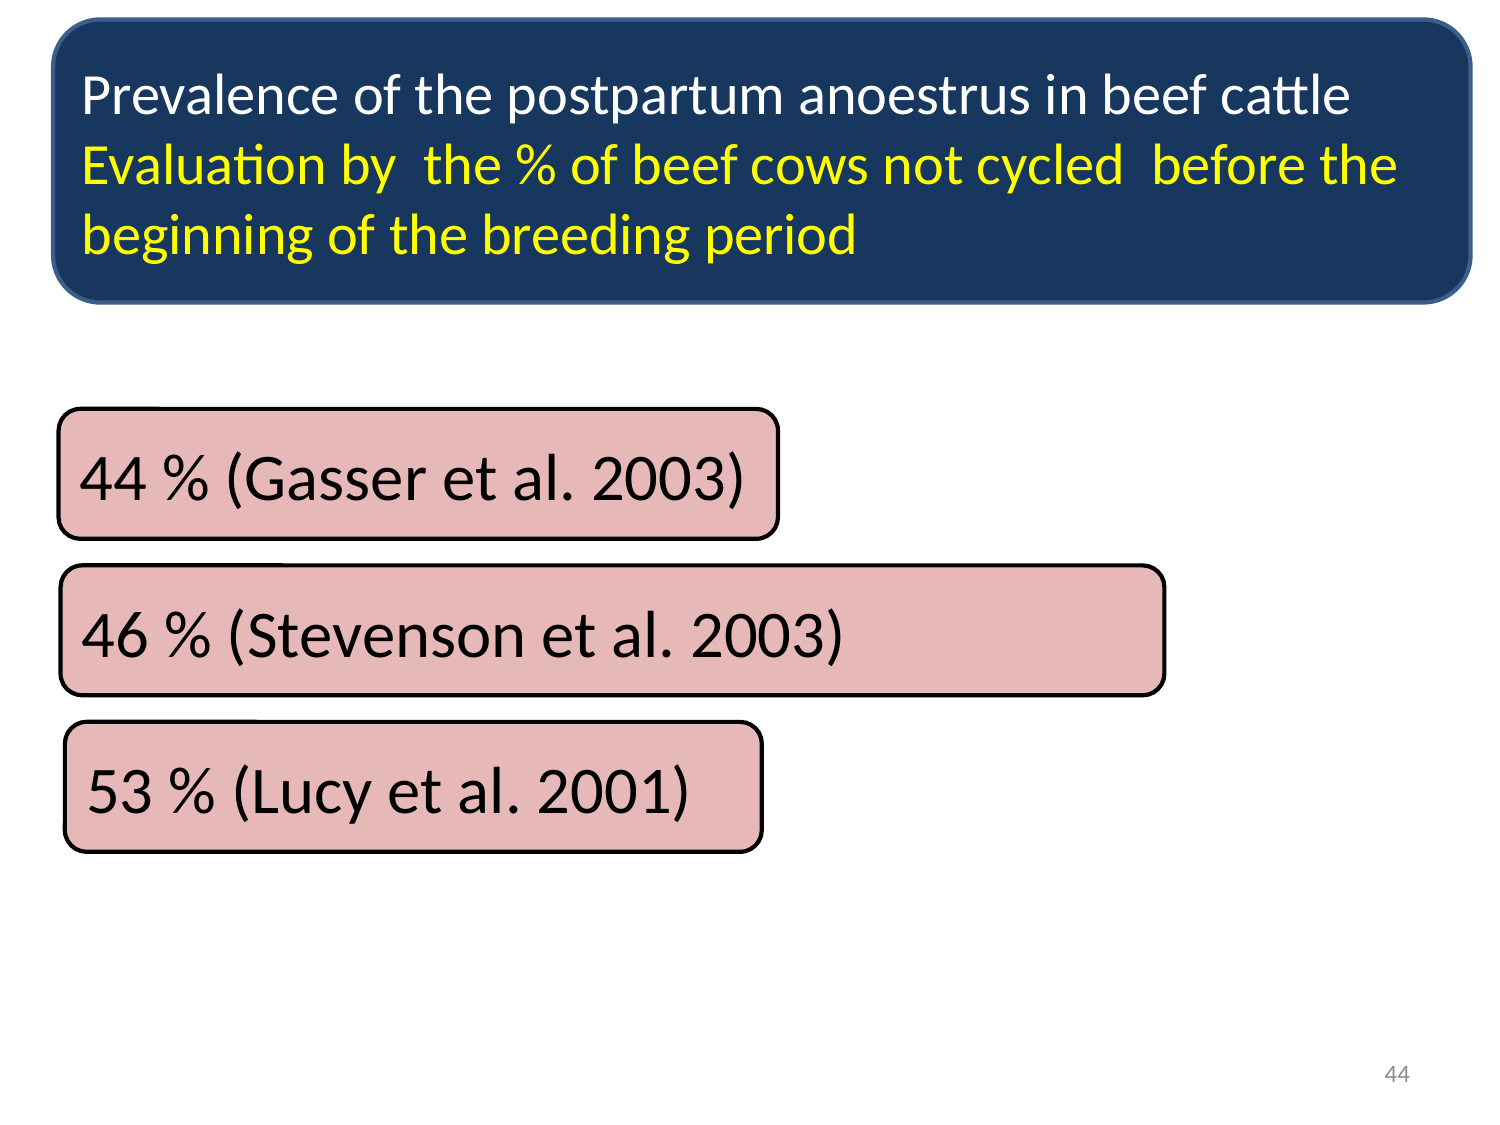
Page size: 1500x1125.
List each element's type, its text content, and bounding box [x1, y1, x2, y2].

slide_number 44 [1074, 1042, 1425, 1103]
text_box 44 % (Gasser et al. 2003) [56, 406, 781, 541]
text_box 46 % (Stevenson et al. 2003) [58, 563, 1167, 698]
text_box 53 % (Lucy et al. 2001) [62, 719, 764, 854]
text_box Prevalence of the postpartum anoestrus in beef cattle Evaluation by the % of beef cows not cycled before the beginning of the breeding period [50, 17, 1473, 305]
